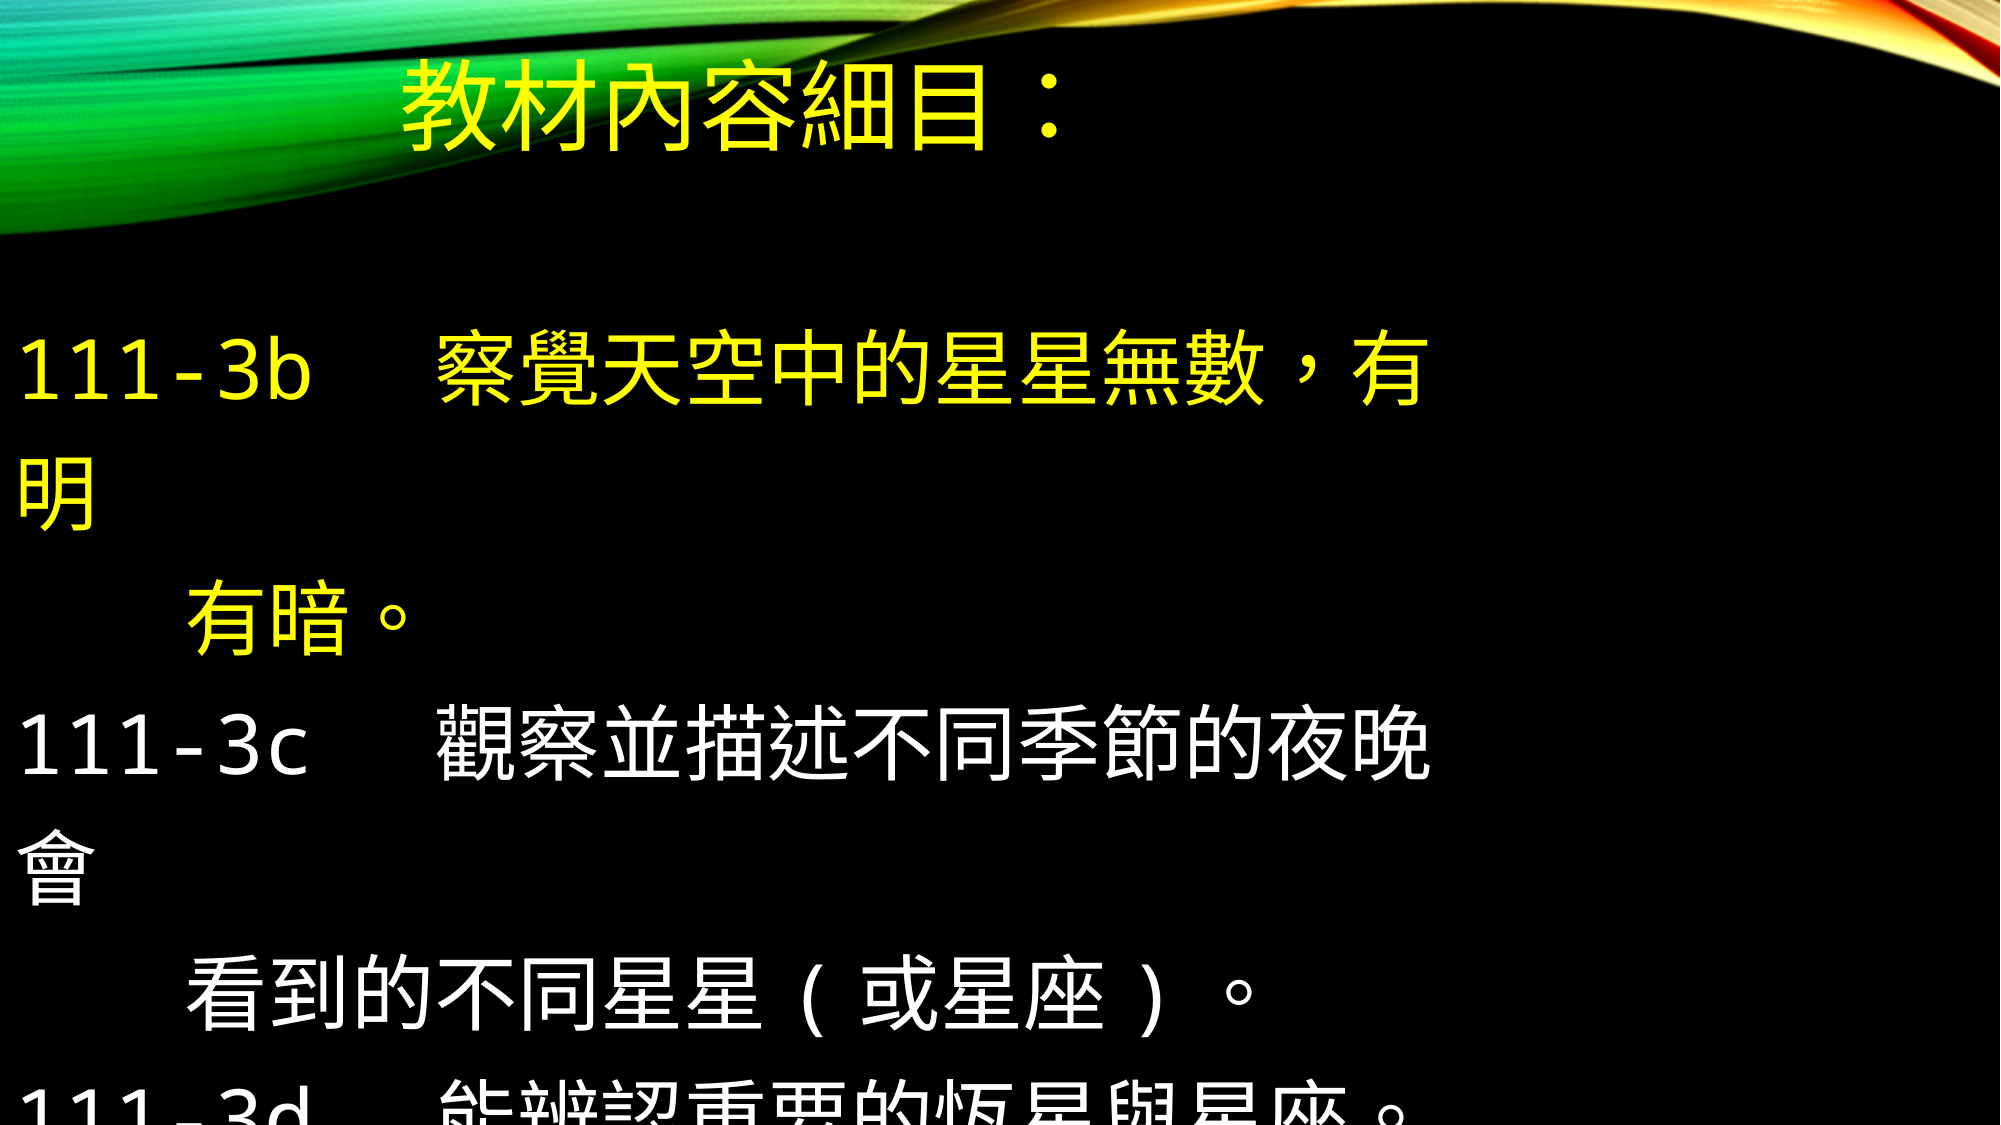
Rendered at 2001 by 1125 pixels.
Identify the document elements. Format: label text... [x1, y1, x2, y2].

picture [0, 0, 2000, 237]
text_box 教材內容細目： 111-3b 察覺天空中的星星無數，有明 有暗。 111-3c 觀察並描述不同季節的夜晚會 看到的不同星星(或星座)。 111-3d 能辨認重要的恆星與星座。 111-3e 知道太陽是一顆恆星。 [0, 36, 1500, 1125]
